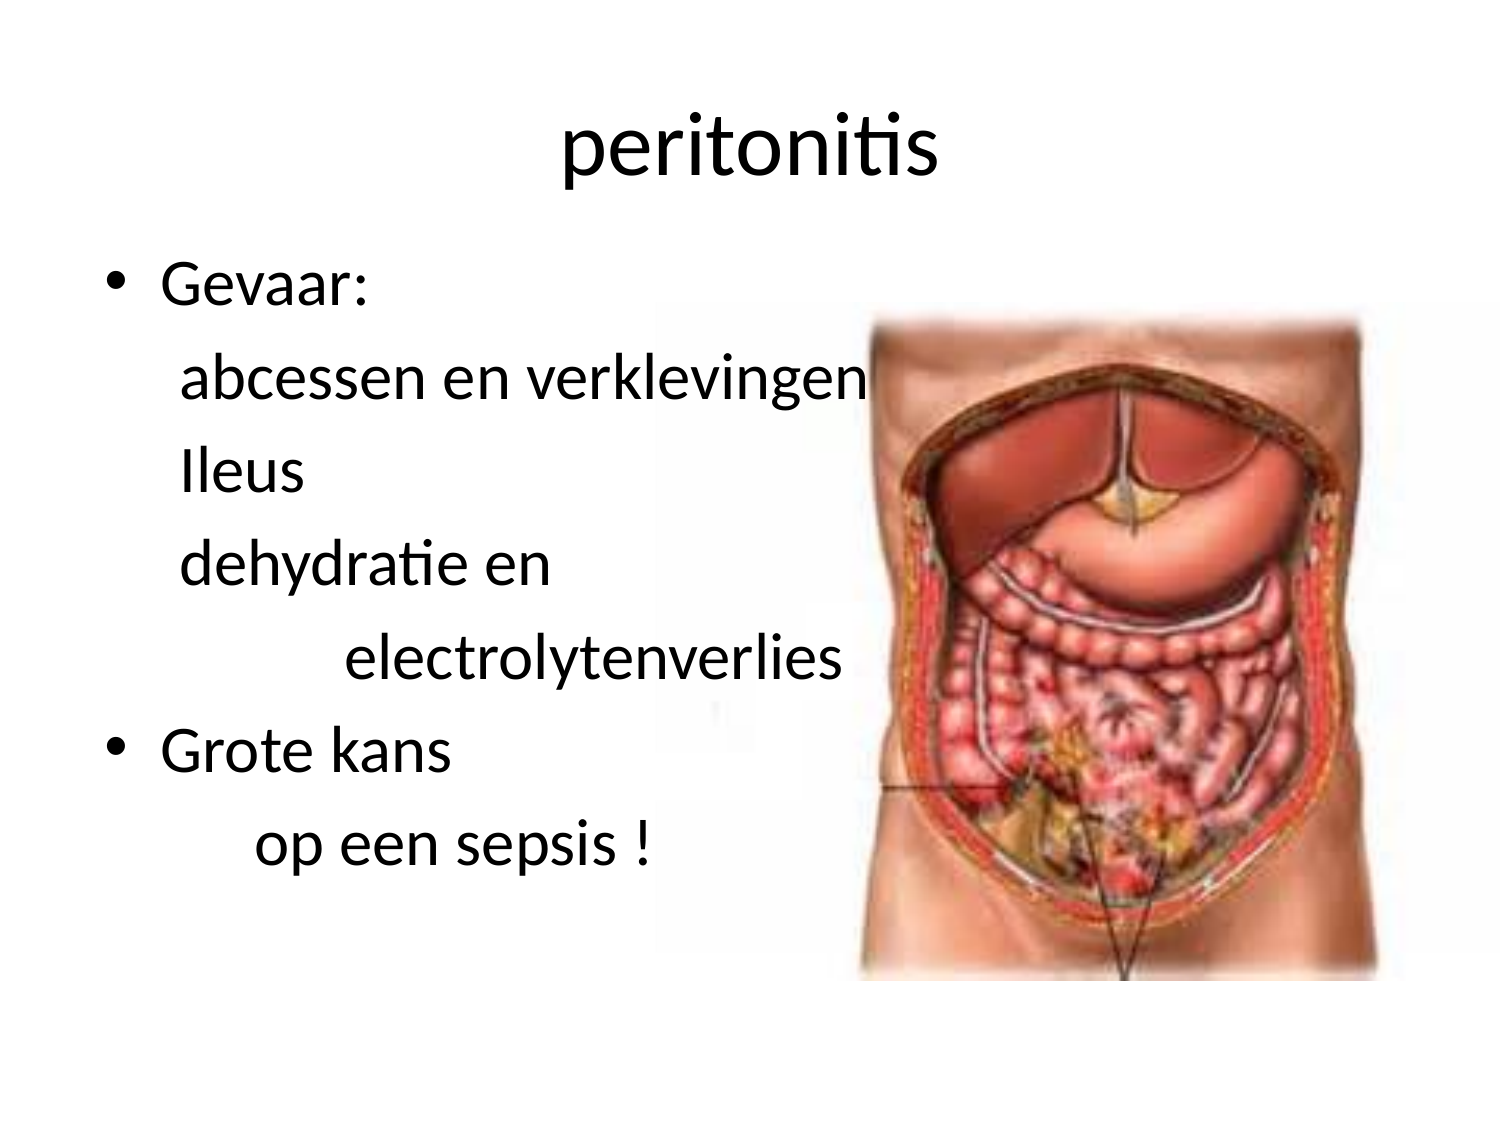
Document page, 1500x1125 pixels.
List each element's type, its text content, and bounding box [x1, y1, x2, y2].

list Gevaar: abcessen en verklevingen Ileus dehydratie en electrolytenverlies Grote kans op een sepsis ! [89, 231, 1440, 975]
picture [655, 302, 1500, 981]
title peritonitis [75, 45, 1425, 233]
